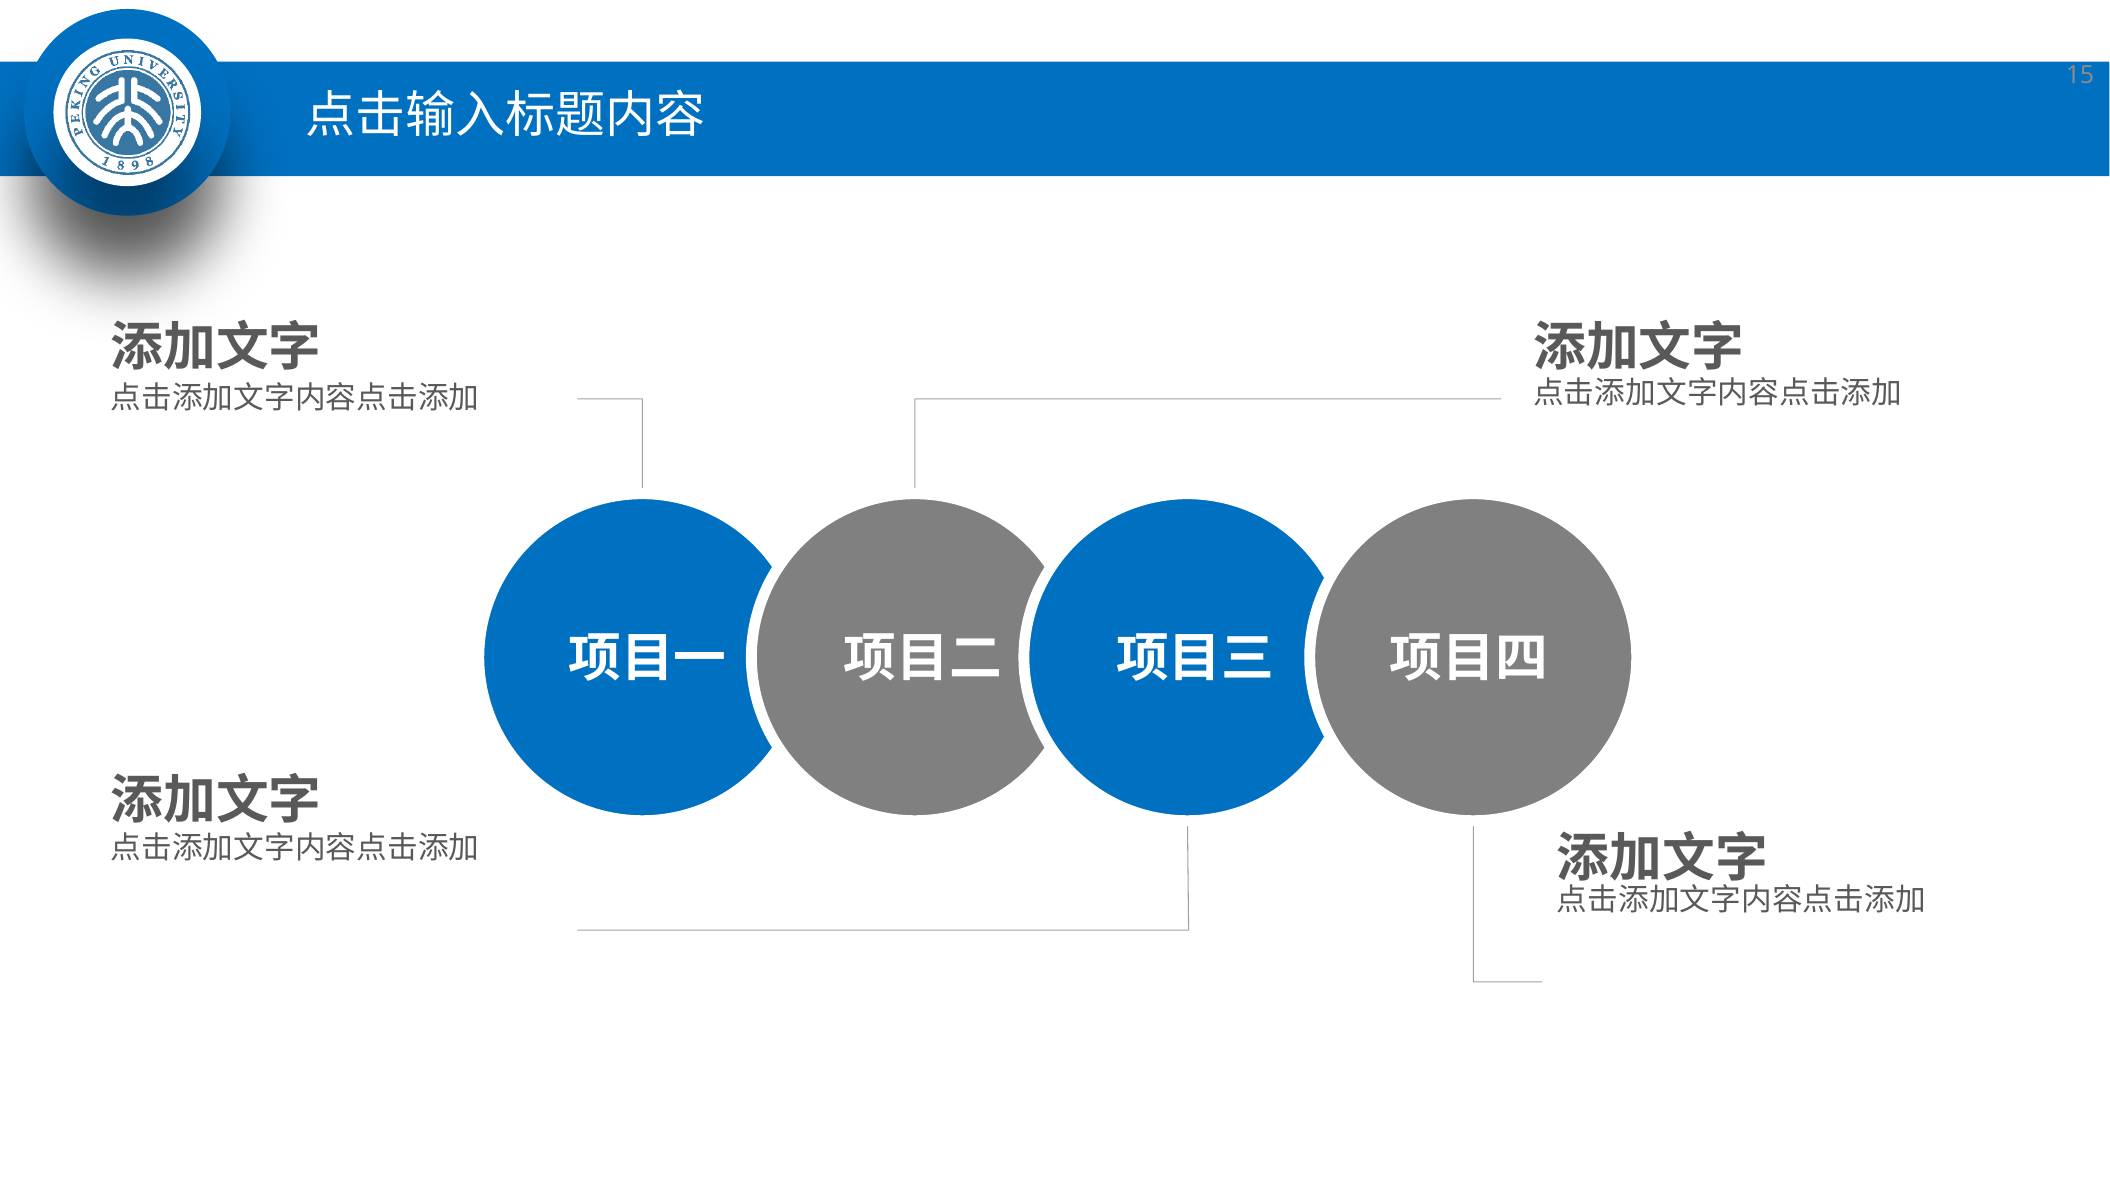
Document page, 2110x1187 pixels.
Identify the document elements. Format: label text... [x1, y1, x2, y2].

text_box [95, 280, 578, 570]
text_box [1023, 493, 1309, 821]
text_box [95, 732, 578, 1040]
slide_number 15 [2006, 43, 2110, 108]
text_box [478, 493, 751, 821]
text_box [1518, 280, 2001, 584]
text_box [1309, 493, 1637, 821]
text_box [1542, 791, 2024, 1092]
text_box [751, 493, 1023, 821]
list 点击输入标题内容 [290, 74, 810, 158]
